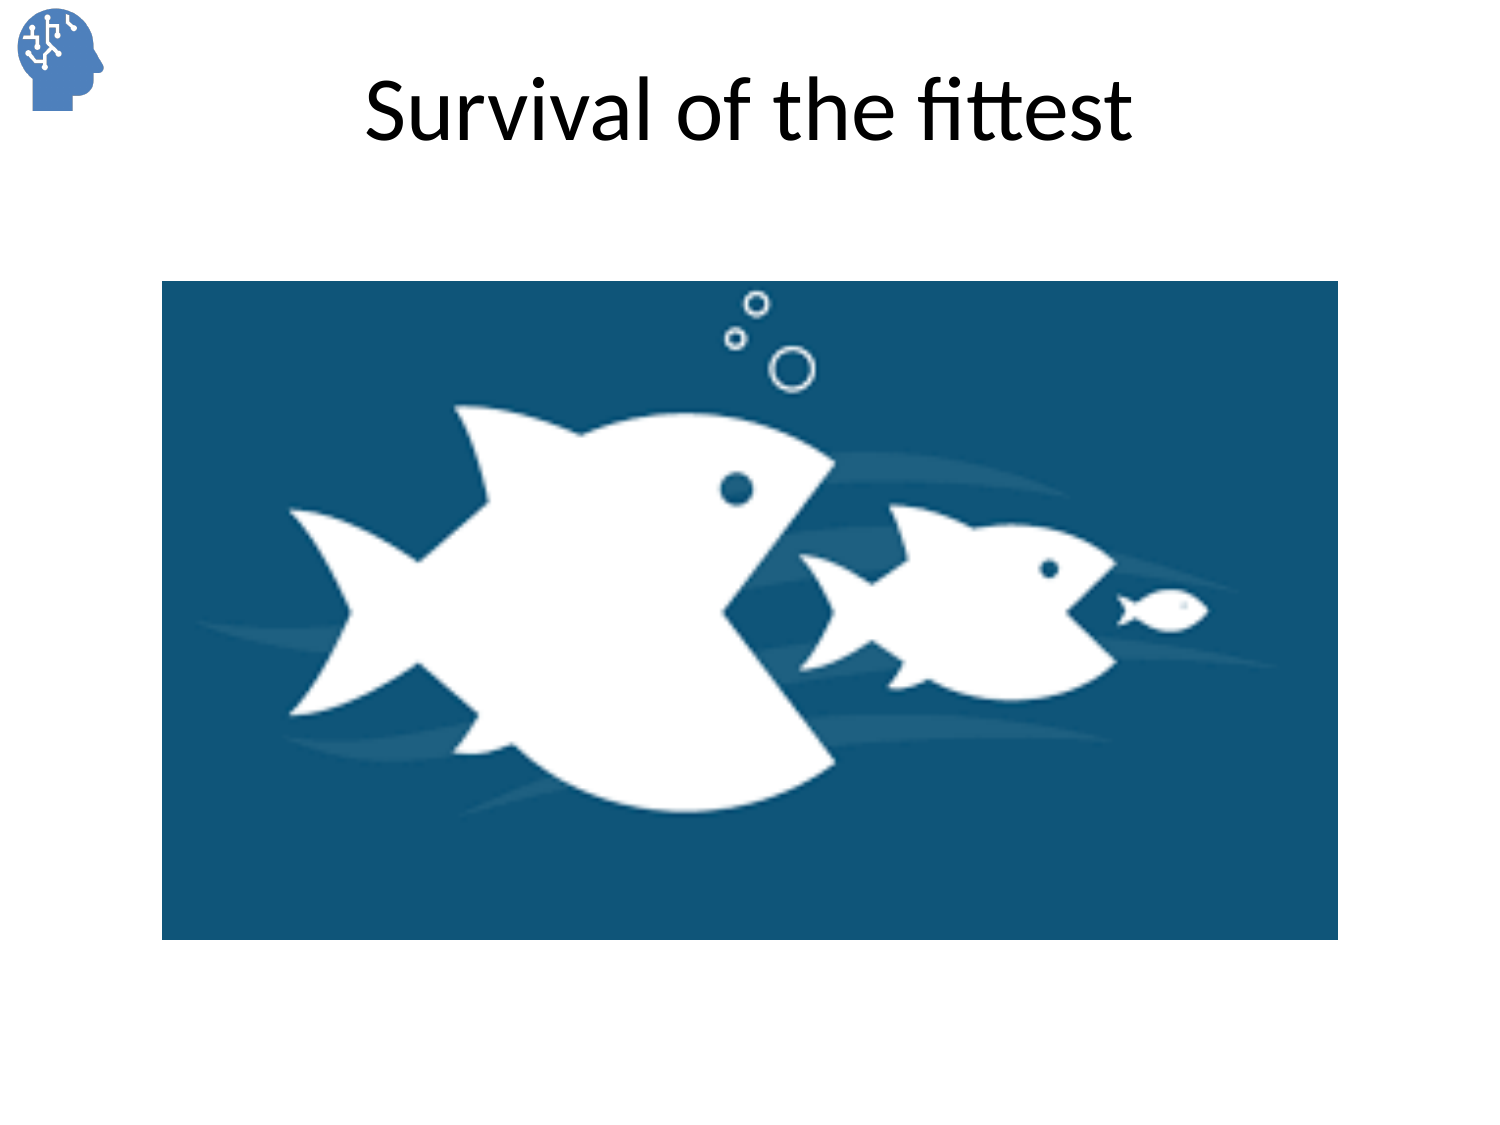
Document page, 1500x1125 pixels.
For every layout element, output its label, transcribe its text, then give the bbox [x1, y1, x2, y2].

text_box [0, 0, 121, 121]
picture [162, 281, 1338, 940]
text_box Survival of the fittest [219, 41, 1280, 167]
